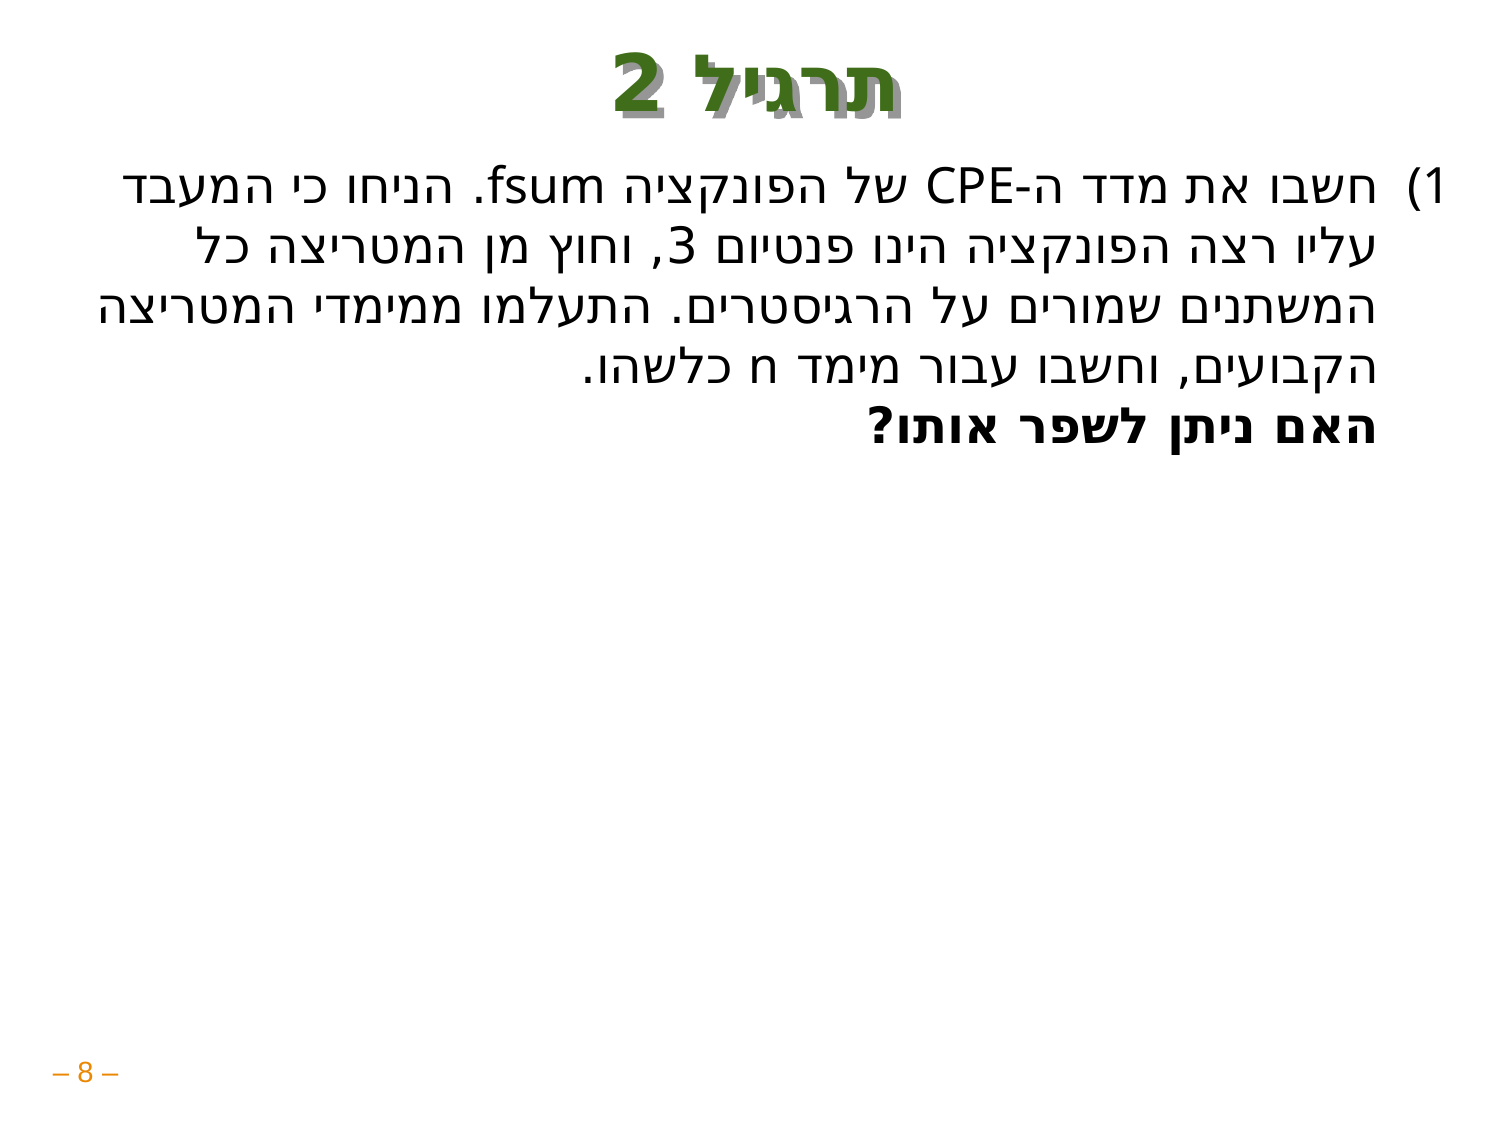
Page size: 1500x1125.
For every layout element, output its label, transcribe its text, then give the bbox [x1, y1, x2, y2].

title תרגיל 2 [53, 23, 1458, 152]
text_box חשבו את מדד ה-CPE של הפונקציה fsum. הניחו כי המעבד עליו רצה הפונקציה הינו פנטיום 3, וחוץ מן המטריצה כל המשתנים שמורים על הרגיסטרים. התעלמו ממימדי המטריצה הקבועים, וחשבו עבור מימד n כלשהו. האם ניתן לשפר אותו? [64, 146, 1469, 461]
